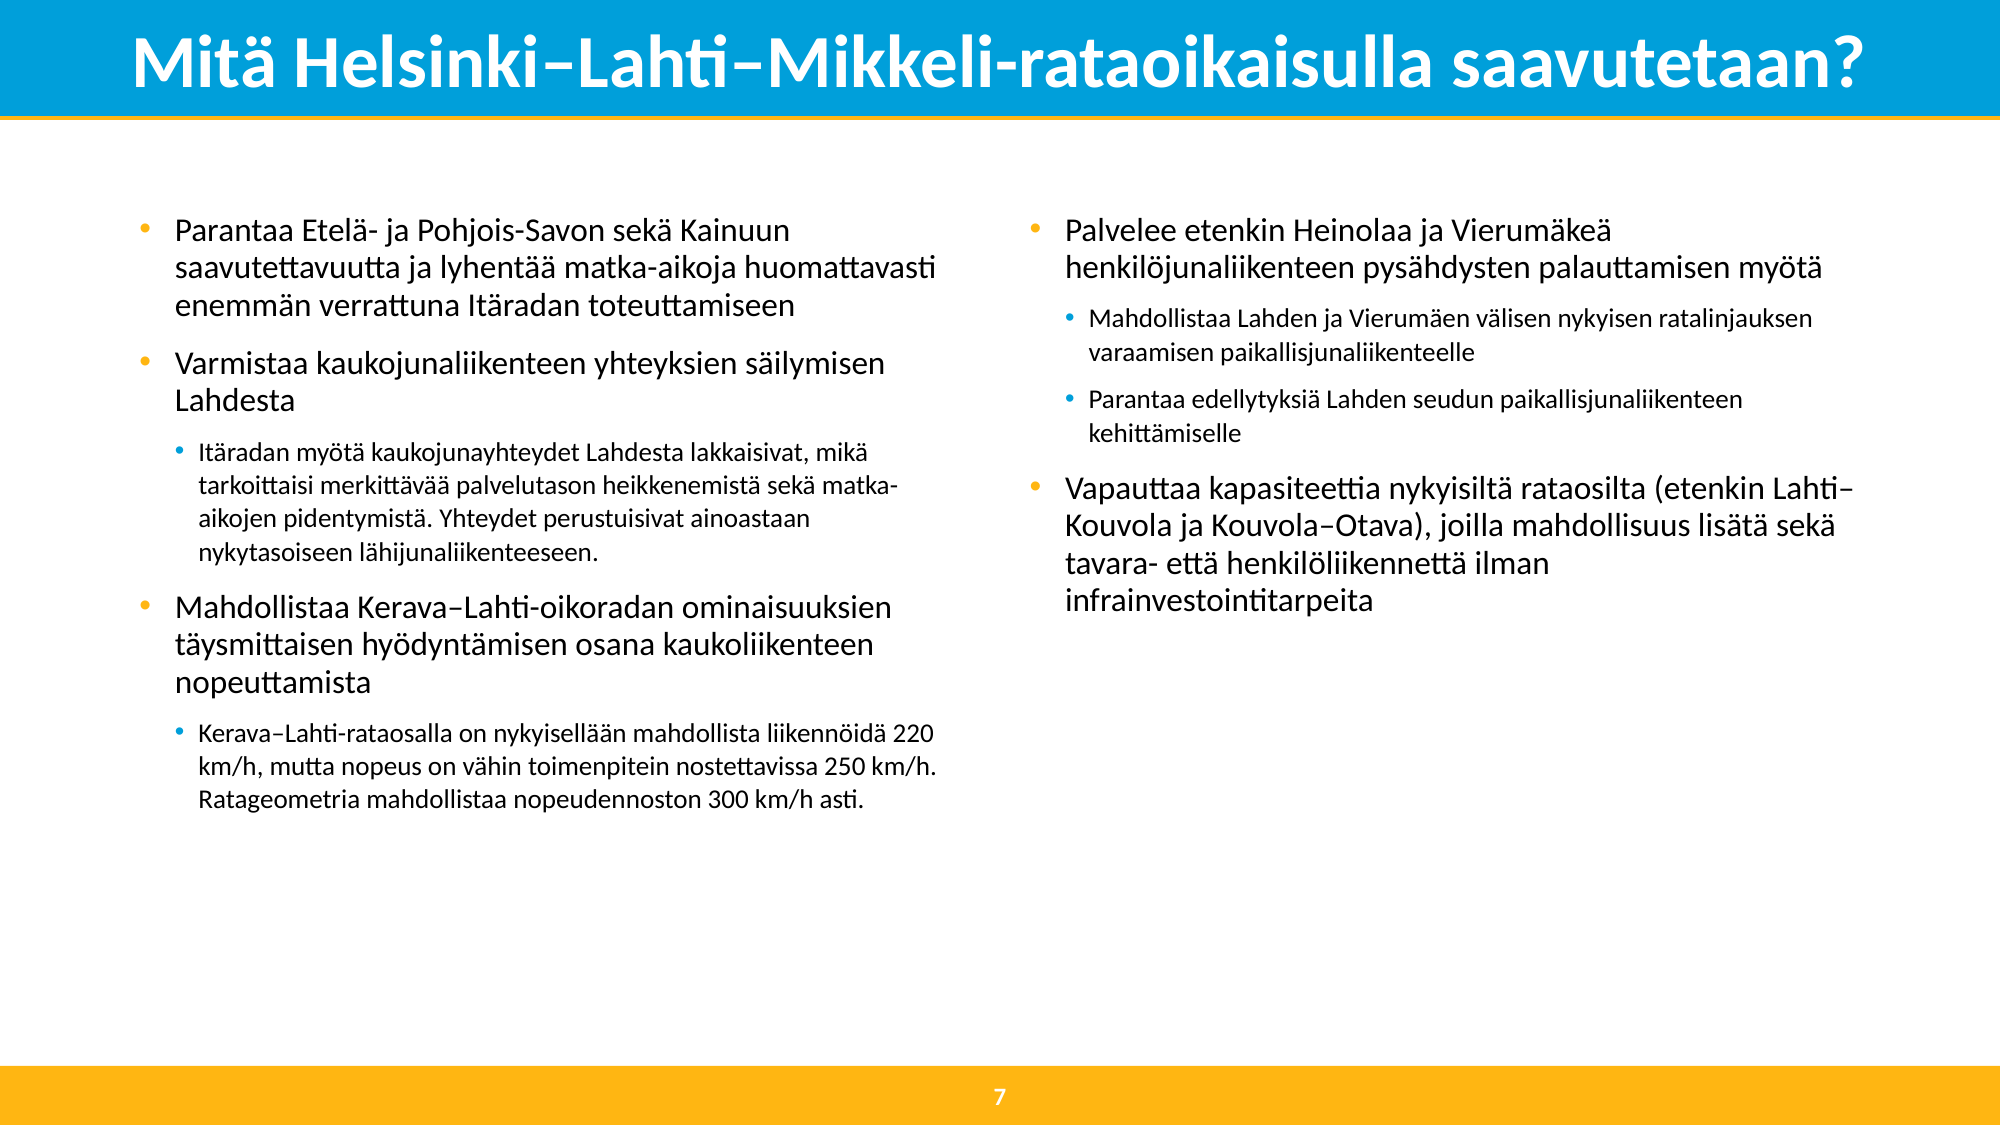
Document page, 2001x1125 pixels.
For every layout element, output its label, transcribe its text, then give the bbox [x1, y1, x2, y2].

list Parantaa Etelä- ja Pohjois-Savon sekä Kainuun saavutettavuutta ja lyhentää matka-aikoja huomattavasti enemmän verrattuna Itäradan toteuttamiseen Varmistaa kaukojunaliikenteen yhteyksien säilymisen Lahdesta Itäradan myötä kaukojunayhteydet Lahdesta lakkaisivat, mikä tarkoittaisi merkittävää palvelutason heikkenemistä sekä matka-aikojen pidentymistä. Yhteydet perustuisivat ainoastaan nykytasoiseen lähijunaliikenteeseen. Mahdollistaa Kerava–Lahti-oikoradan ominaisuuksien täysmittaisen hyödyntämisen osana kaukoliikenteen nopeuttamista Kerava–Lahti-rataosalla on nykyisellään mahdollista liikennöidä 220 km/h, mutta nopeus on vähin toimenpitein nostettavissa 250 km/h. Ratageometria mahdollistaa nopeudennoston 300 km/h asti. Palvelee etenkin Heinolaa ja Vierumäkeä henkilöjunaliikenteen pysähdysten palauttamisen myötä Mahdollistaa Lahden ja Vierumäen välisen nykyisen ratalinjauksen varaamisen paikallisjunaliikenteelle Parantaa edellytyksiä Lahden seudun paikallisjunaliikenteen kehittämiselle Vapauttaa kapasiteettia nykyisiltä rataosilta (etenkin Lahti–Kouvola ja Kouvola–Otava), joilla mahdollisuus lisätä sekä tavara- että henkilöliikennettä ilman infrainvestointitarpeita [139, 210, 1861, 848]
text_box [0, 1065, 775, 1125]
text_box [1225, 1065, 2000, 1125]
slide_number 7 [775, 1065, 1225, 1125]
title Mitä Helsinki–Lahti–Mikkeli-rataoikaisulla saavutetaan? [0, 0, 2000, 116]
